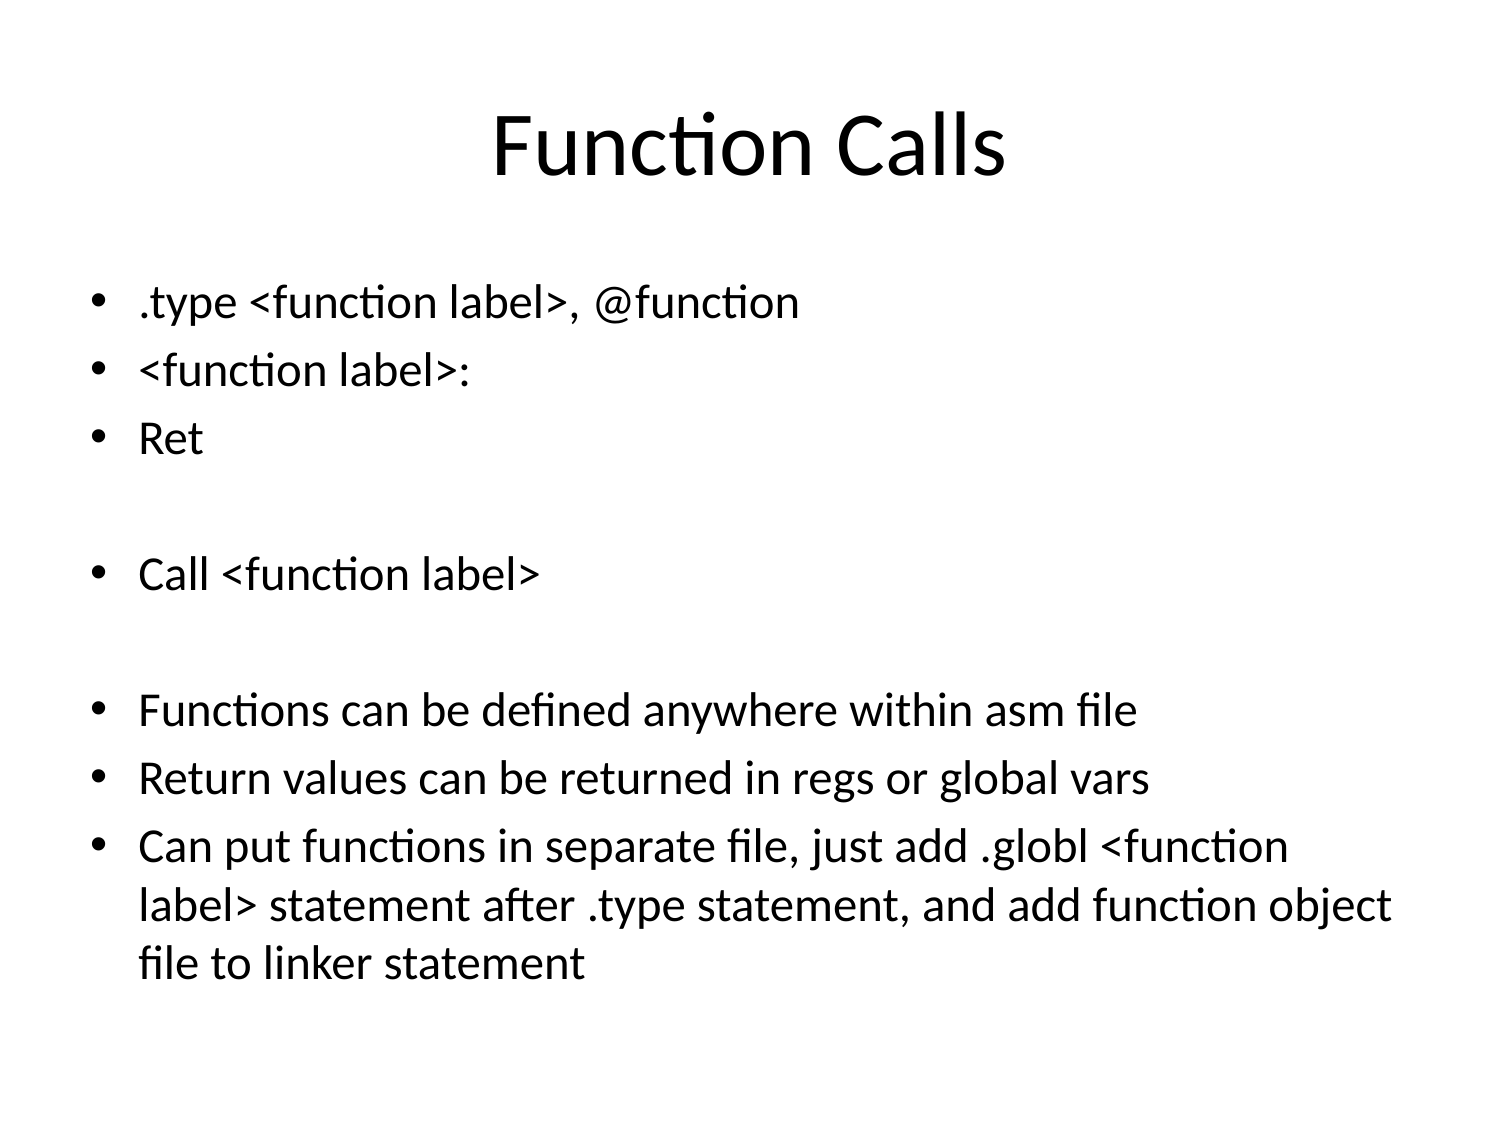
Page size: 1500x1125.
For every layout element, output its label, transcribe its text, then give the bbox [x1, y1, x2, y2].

title Function Calls [75, 45, 1425, 233]
list .type <function label>, @function <function label>: Ret Call <function label> Functions can be defined anywhere within asm file Return values can be returned in regs or global vars Can put functions in separate file, just add .globl <function label> statement after .type statement, and add function object file to linker statement [75, 262, 1425, 1005]
